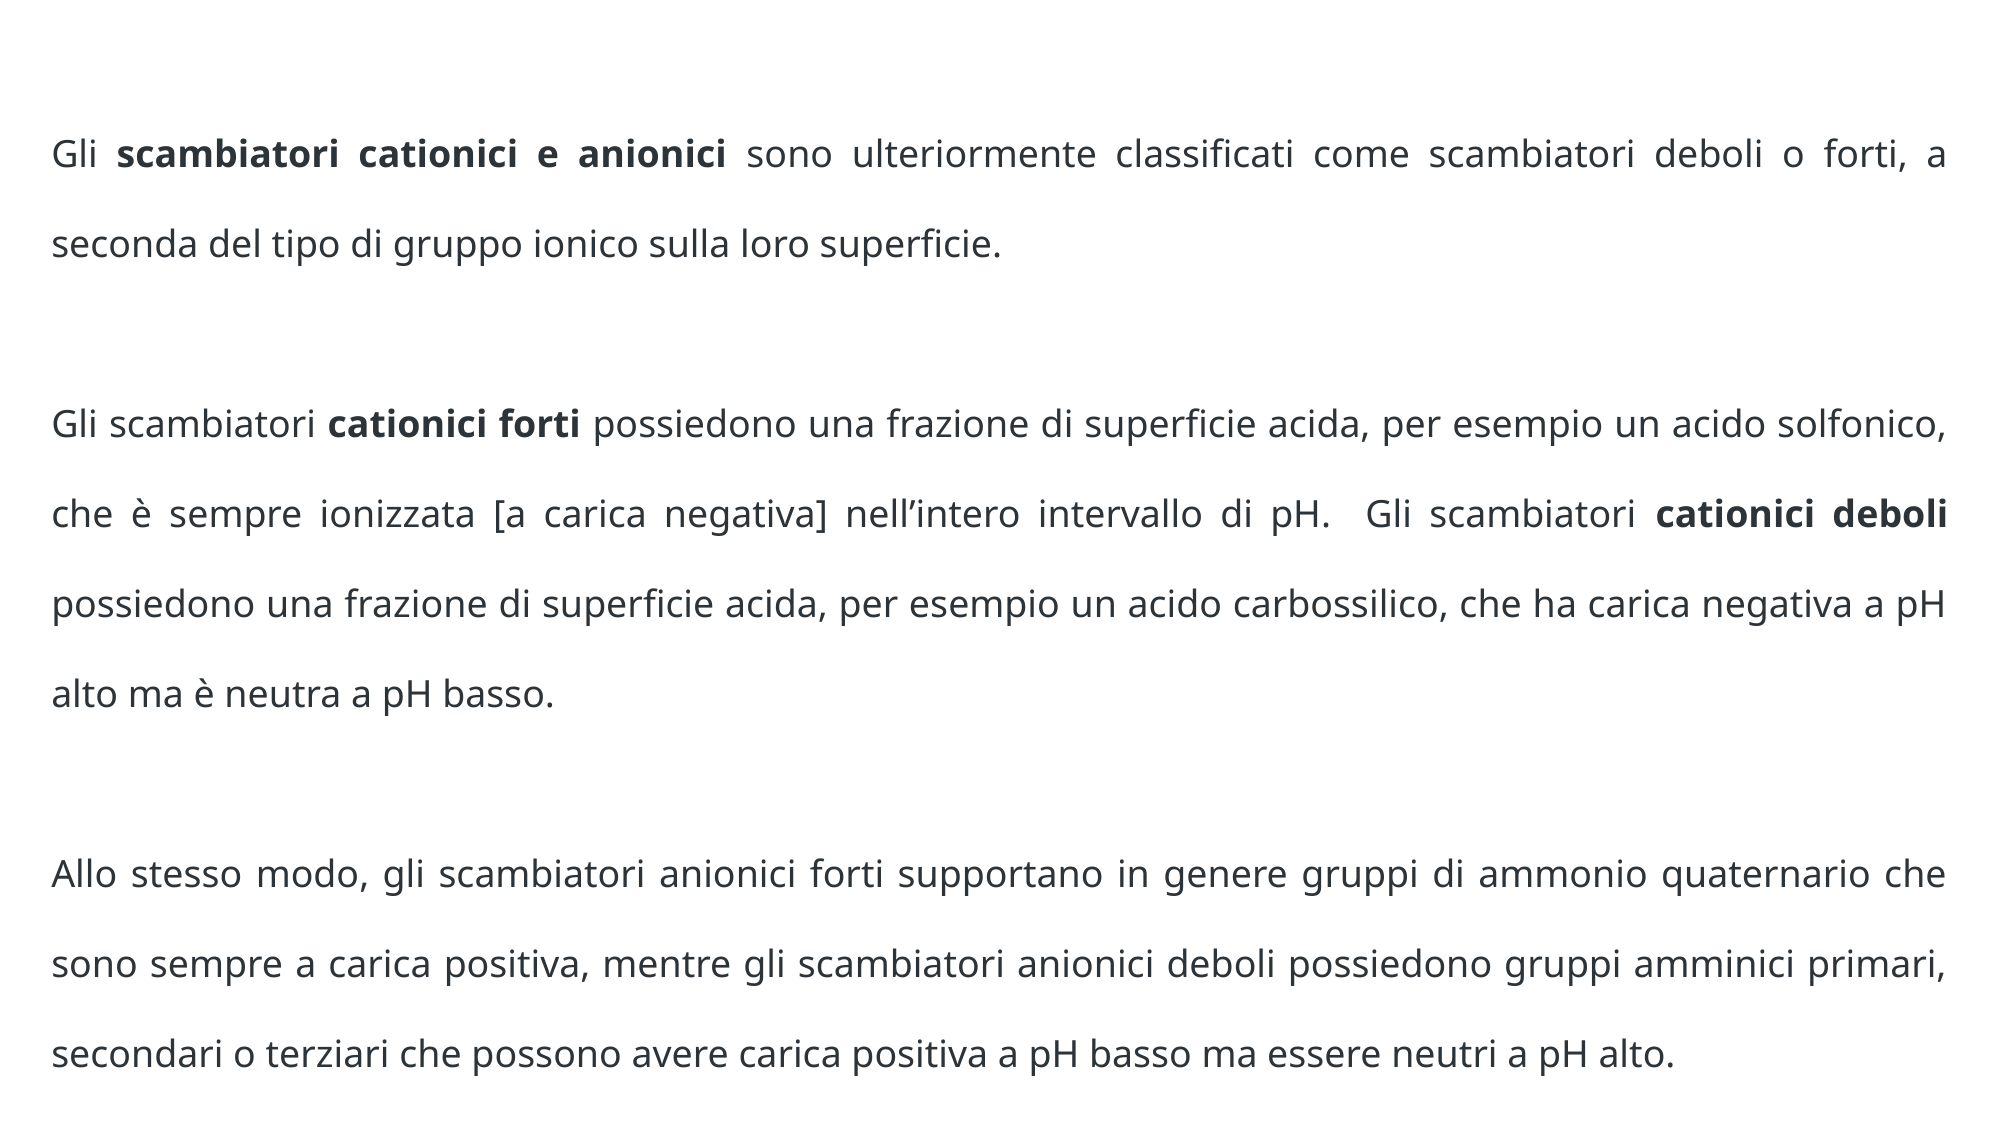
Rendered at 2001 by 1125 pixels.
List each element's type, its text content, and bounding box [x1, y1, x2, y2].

text_box Gli scambiatori cationici e anionici sono ulteriormente classificati come scambiatori deboli o forti, a seconda del tipo di gruppo ionico sulla loro superficie. Gli scambiatori cationici forti possiedono una frazione di superficie acida, per esempio un acido solfonico, che è sempre ionizzata [a carica negativa] nell’intero intervallo di pH. Gli scambiatori cationici deboli possiedono una frazione di superficie acida, per esempio un acido carbossilico, che ha carica negativa a pH alto ma è neutra a pH basso. Allo stesso modo, gli scambiatori anionici forti supportano in genere gruppi di ammonio quaternario che sono sempre a carica positiva, mentre gli scambiatori anionici deboli possiedono gruppi amminici primari, secondari o terziari che possono avere carica positiva a pH basso ma essere neutri a pH alto. [36, 77, 1964, 1082]
